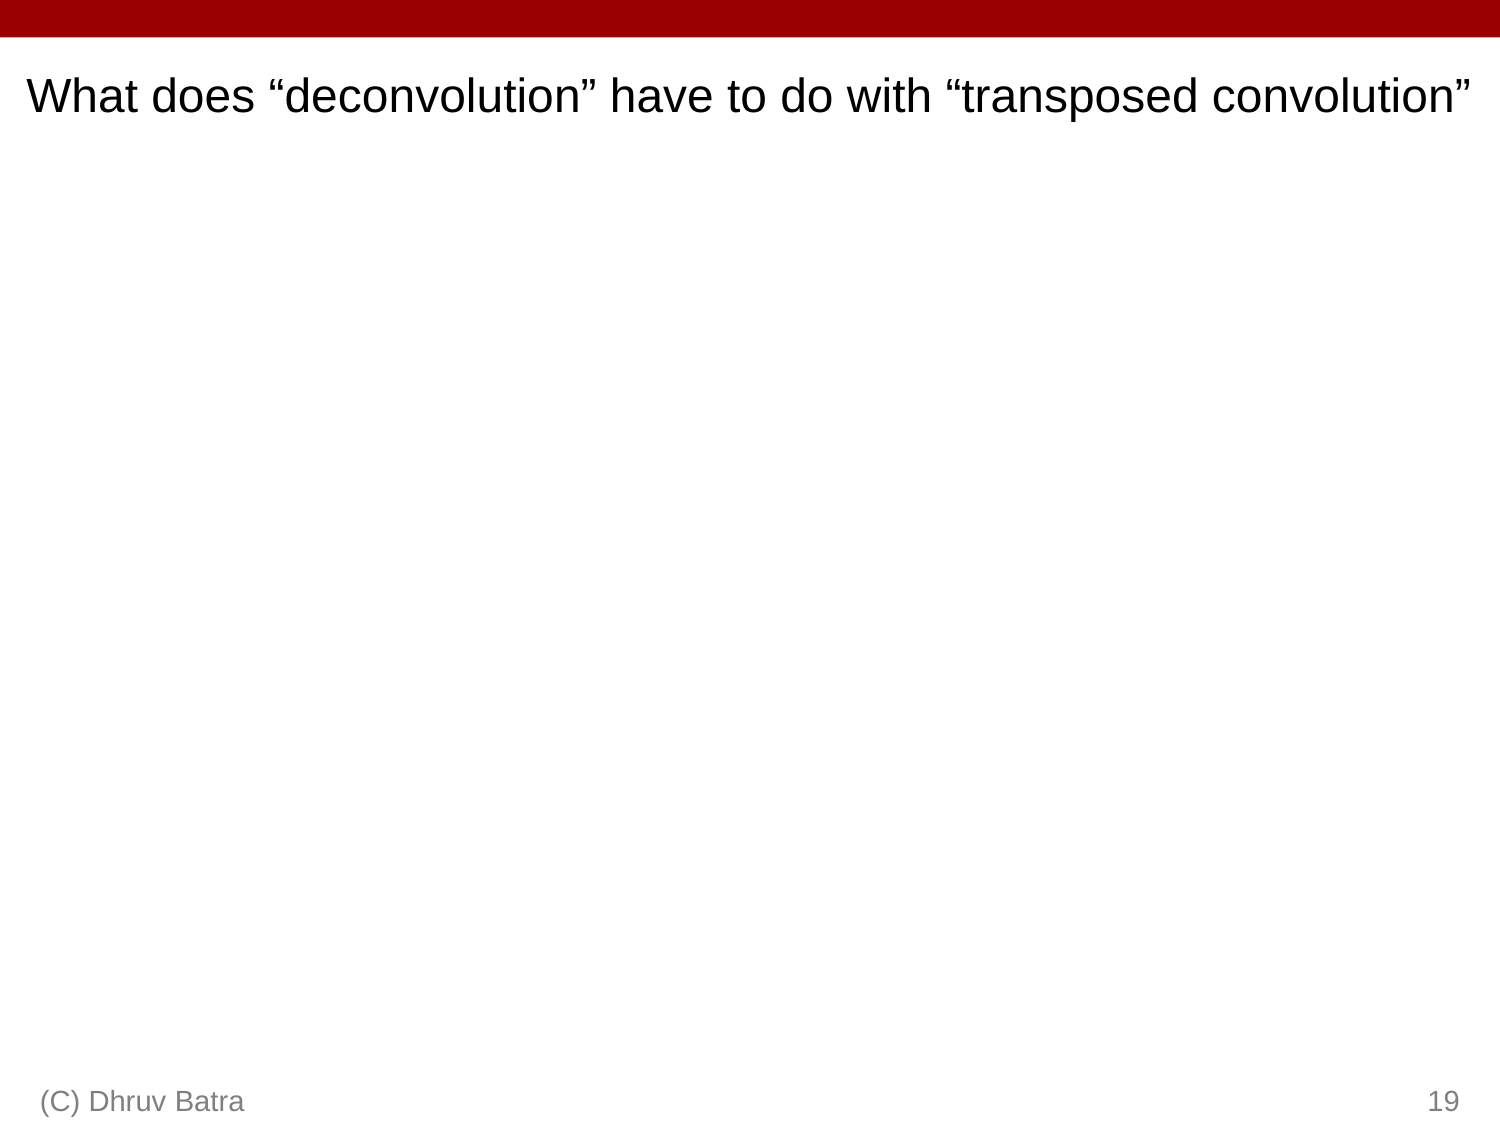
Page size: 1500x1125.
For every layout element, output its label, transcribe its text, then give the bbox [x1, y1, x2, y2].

title What does “deconvolution” have to do with “transposed convolution” [0, 37, 1500, 151]
footer (C) Dhruv Batra [24, 1049, 501, 1125]
slide_number 19 [1162, 1049, 1476, 1125]
